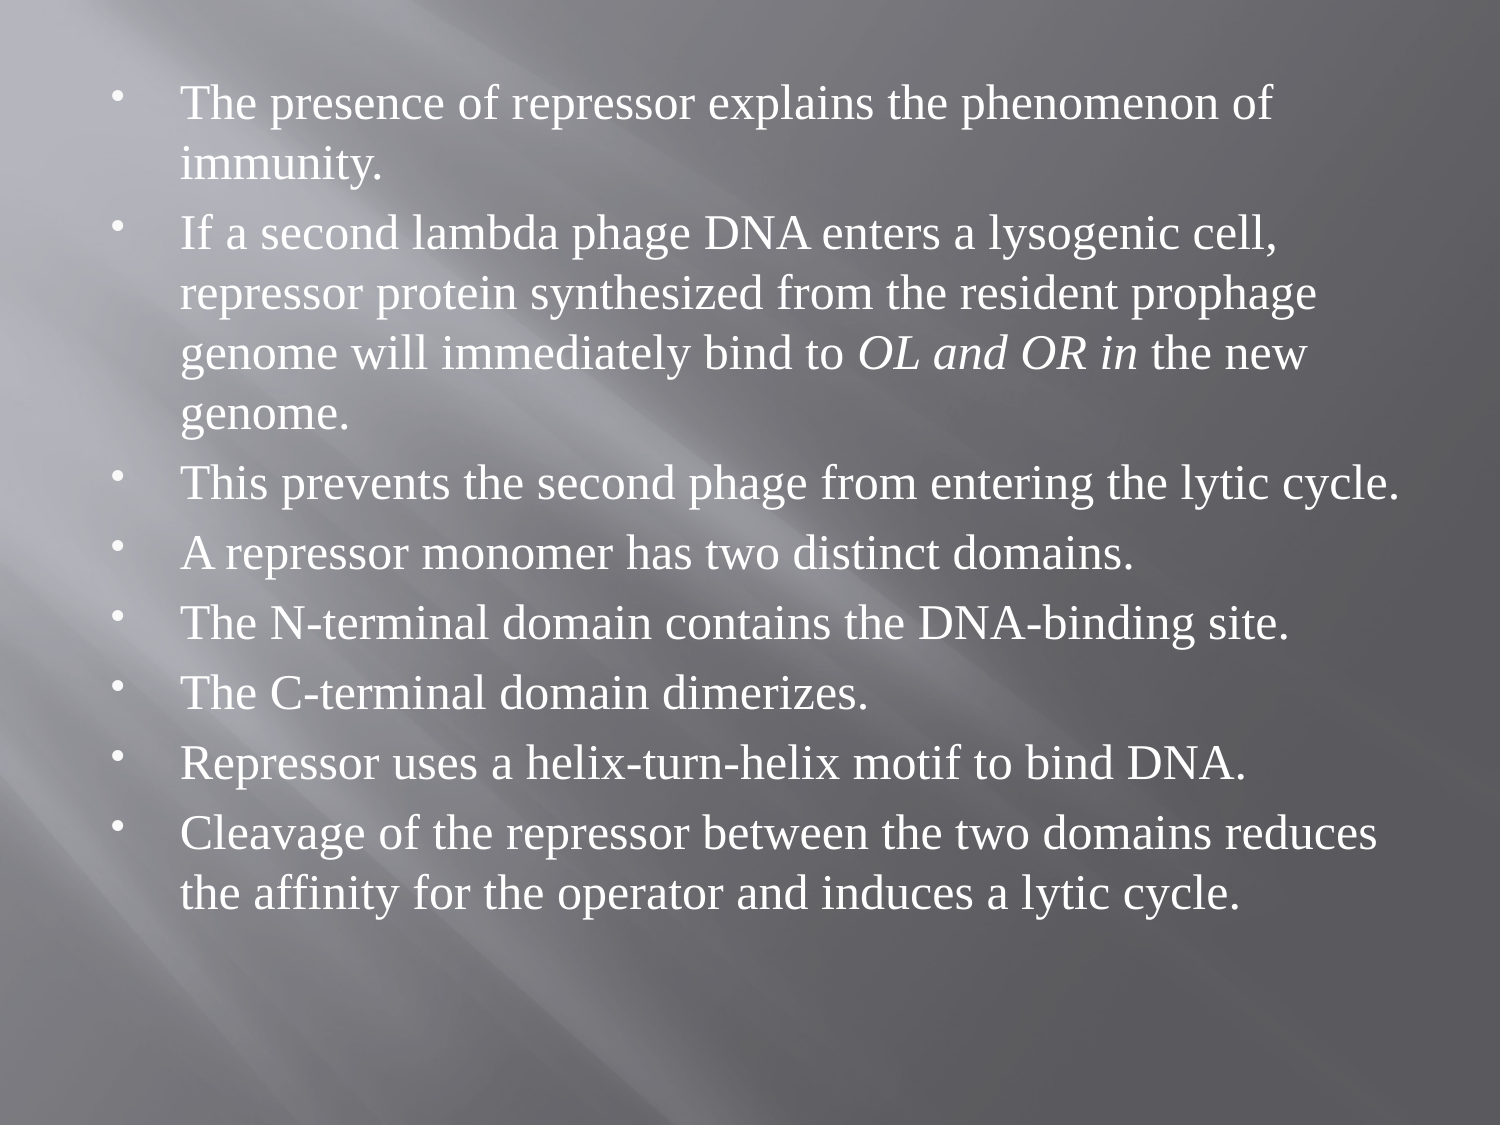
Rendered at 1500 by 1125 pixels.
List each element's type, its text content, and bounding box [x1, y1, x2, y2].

list The presence of repressor explains the phenomenon of immunity. If a second lambda phage DNA enters a lysogenic cell, repressor protein synthesized from the resident prophage genome will immediately bind to OL and OR in the new genome. This prevents the second phage from entering the lytic cycle. A repressor monomer has two distinct domains. The N-terminal domain contains the DNA-binding site. The C-terminal domain dimerizes. Repressor uses a helix-turn-helix motif to bind DNA. Cleavage of the repressor between the two domains reduces the affinity for the operator and induces a lytic cycle. [75, 62, 1425, 1075]
